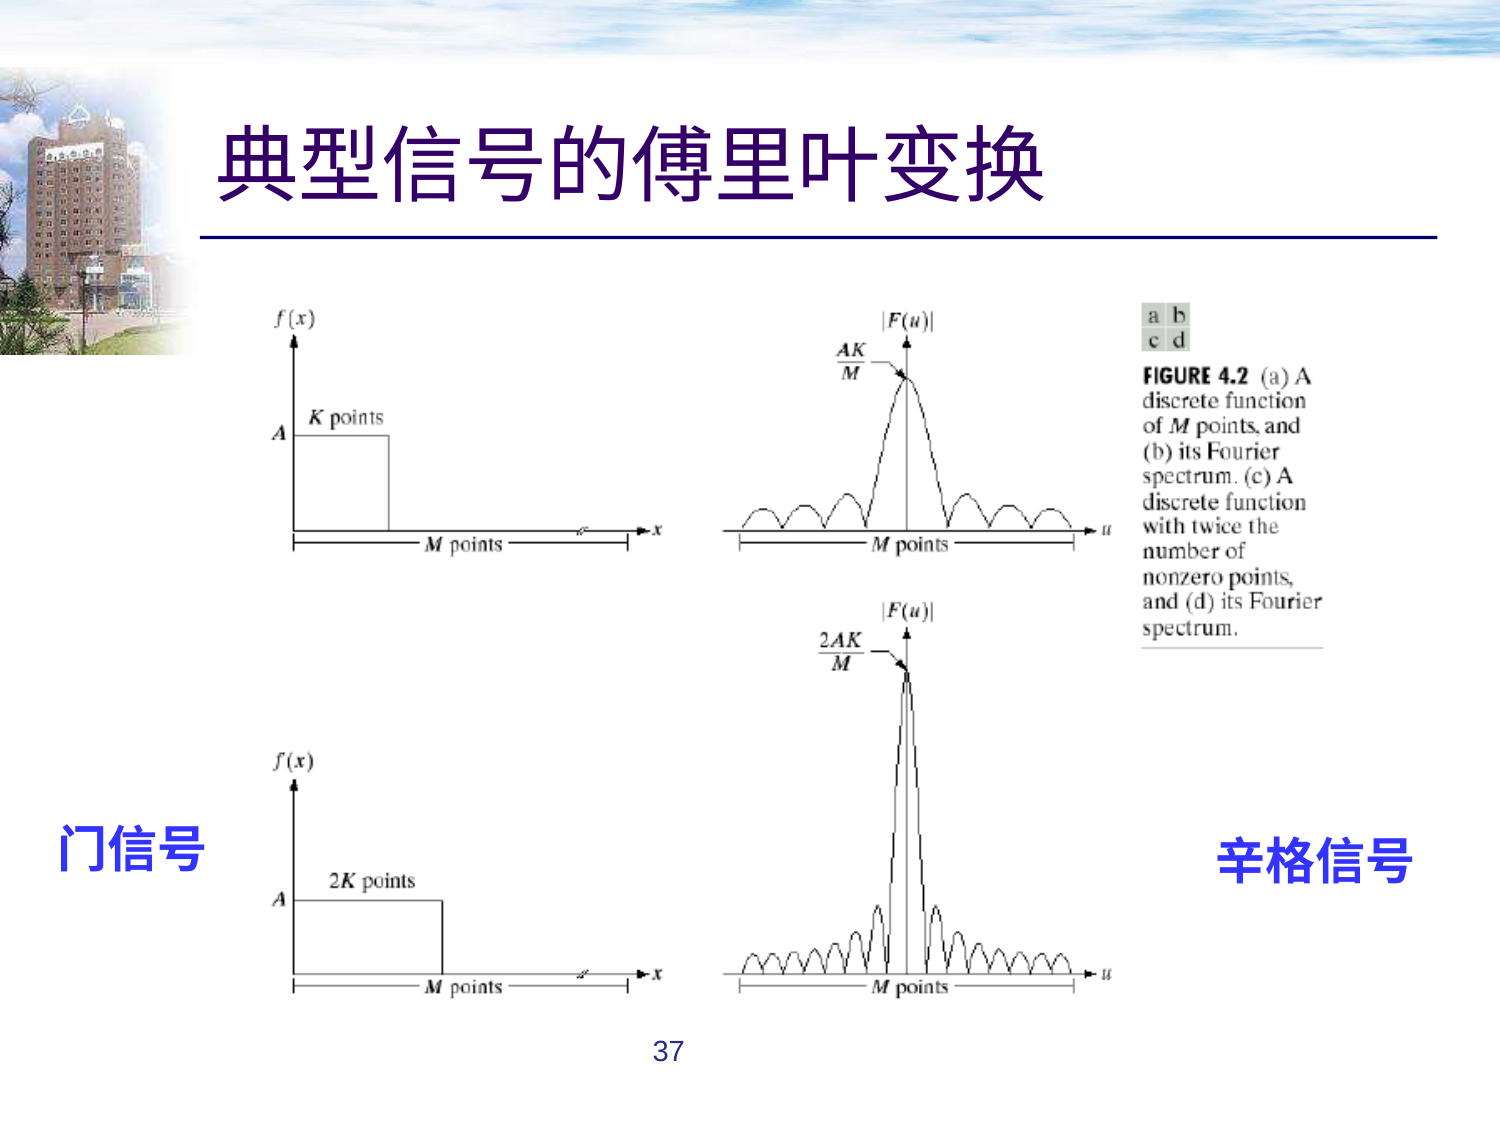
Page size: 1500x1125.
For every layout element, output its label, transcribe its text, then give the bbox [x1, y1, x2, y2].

text_box 辛格信号 [1338, 822, 1431, 897]
title 典型信号的傅里叶变换 [199, 99, 1438, 226]
picture [0, 0, 1500, 355]
picture [253, 278, 1334, 1012]
text_box 门信号 [42, 809, 223, 885]
slide_number 37 [562, 1024, 701, 1101]
